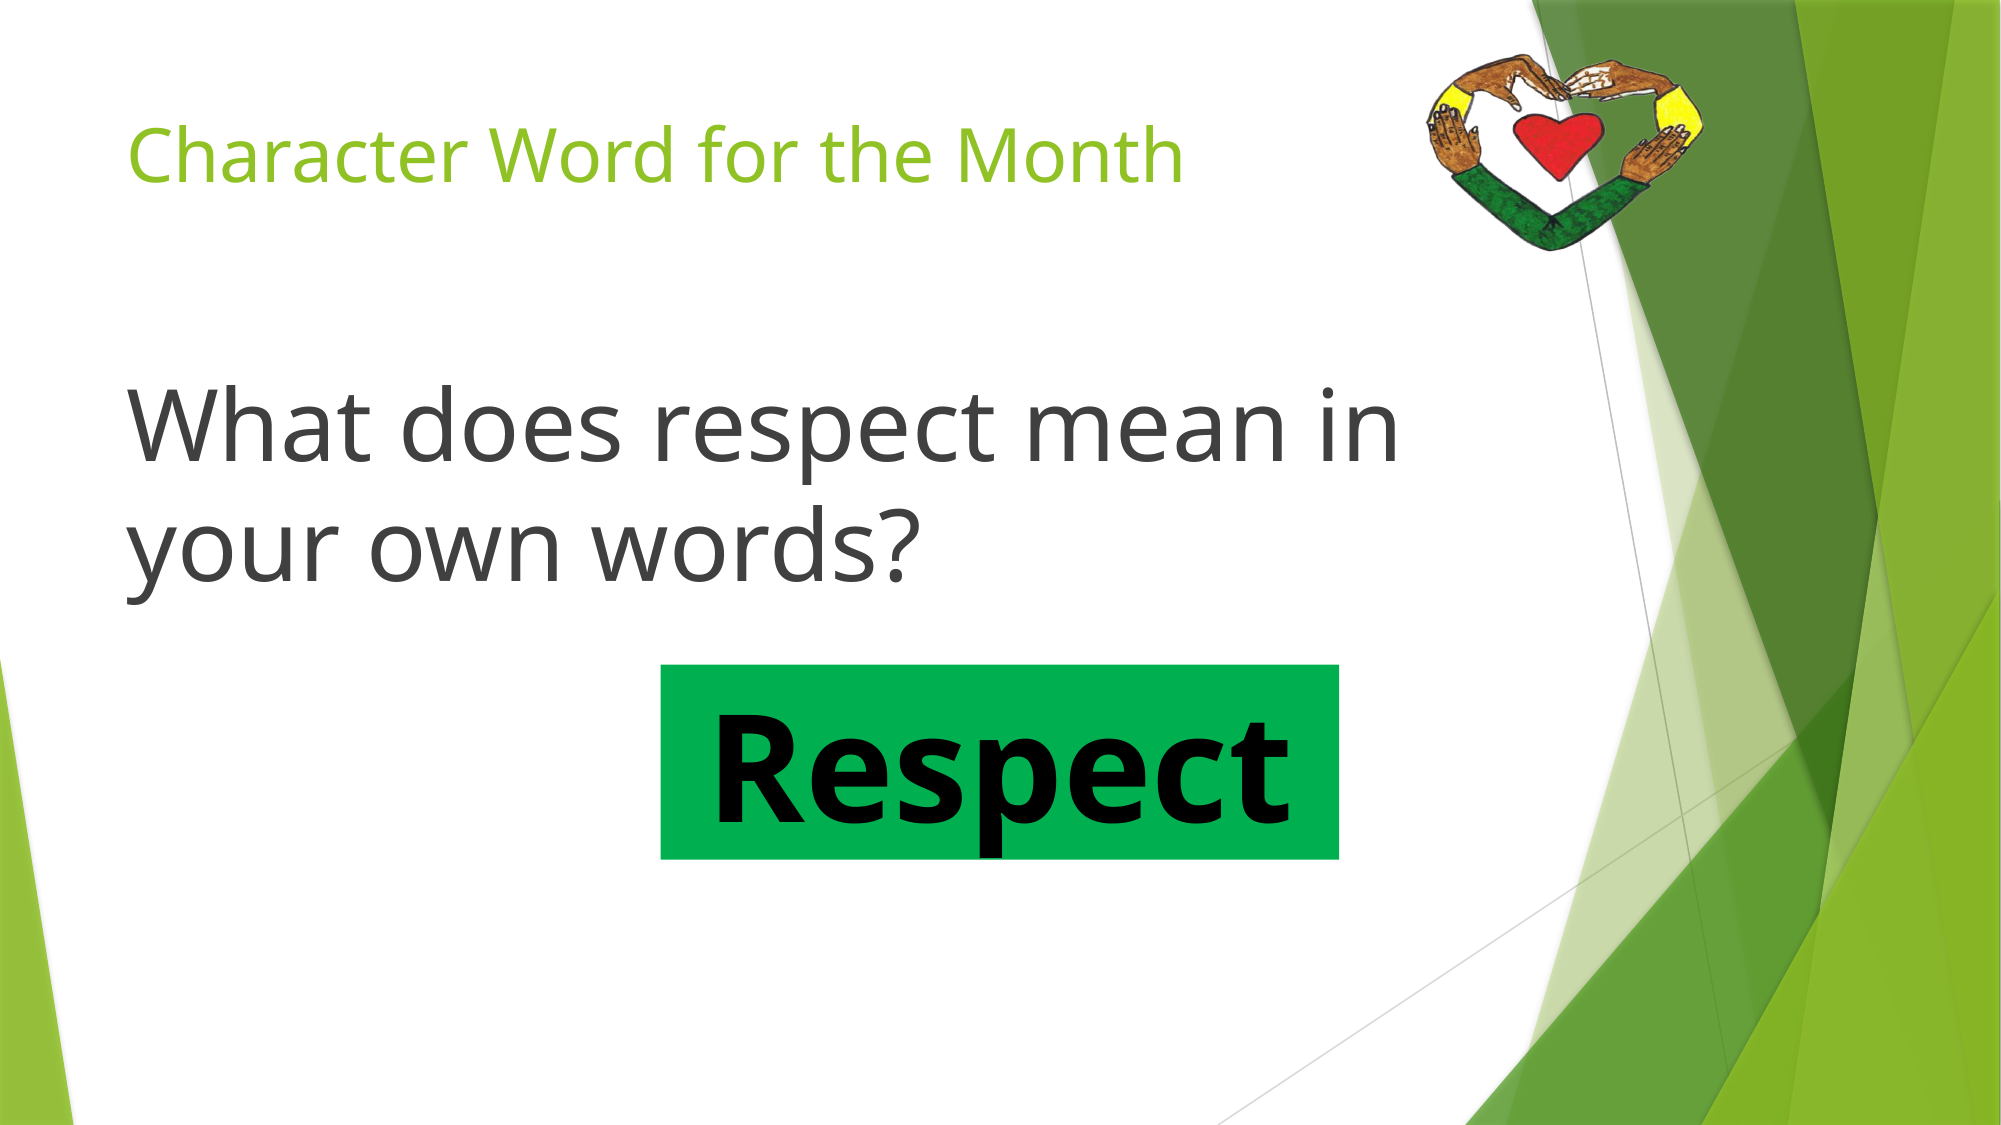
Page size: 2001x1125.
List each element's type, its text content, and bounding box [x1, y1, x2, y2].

text_box Respect [660, 664, 1340, 860]
list What does respect mean in your own words? [111, 354, 1522, 992]
title Character Word for the Month [111, 99, 1522, 317]
picture [1382, 28, 1745, 266]
